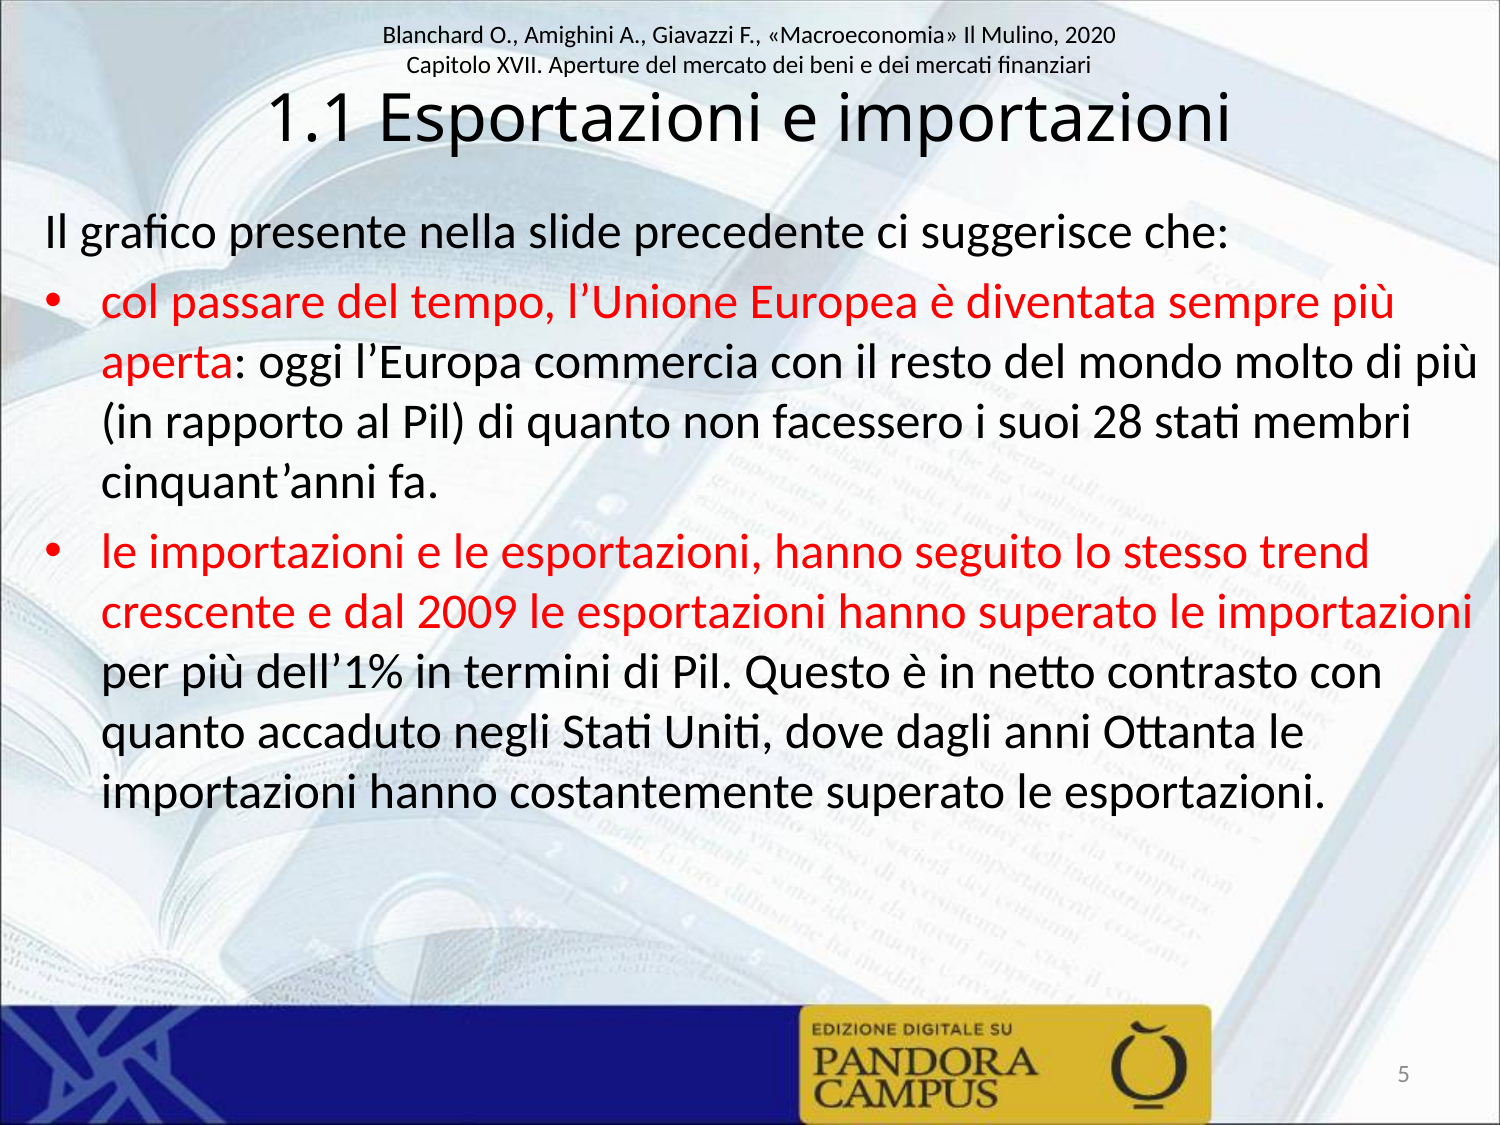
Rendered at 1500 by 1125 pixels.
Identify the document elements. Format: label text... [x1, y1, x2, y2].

list Il grafico presente nella slide precedente ci suggerisce che: col passare del tempo, l’Unione Europea è diventata sempre più aperta: oggi l’Europa commercia con il resto del mondo molto di più (in rapporto al Pil) di quanto non facessero i suoi 28 stati membri cinquant’anni fa. le importazioni e le esportazioni, hanno seguito lo stesso trend crescente e dal 2009 le esportazioni hanno superato le importazioni per più dell’1% in termini di Pil. Questo è in netto contrasto con quanto accaduto negli Stati Uniti, dove dagli anni Ottanta le importazioni hanno costantemente superato le esportazioni. [29, 191, 1500, 934]
picture [0, 0, 1500, 1125]
title 1.1 Esportazioni e importazioni [75, 67, 1425, 191]
slide_number 5 [1074, 1042, 1425, 1103]
